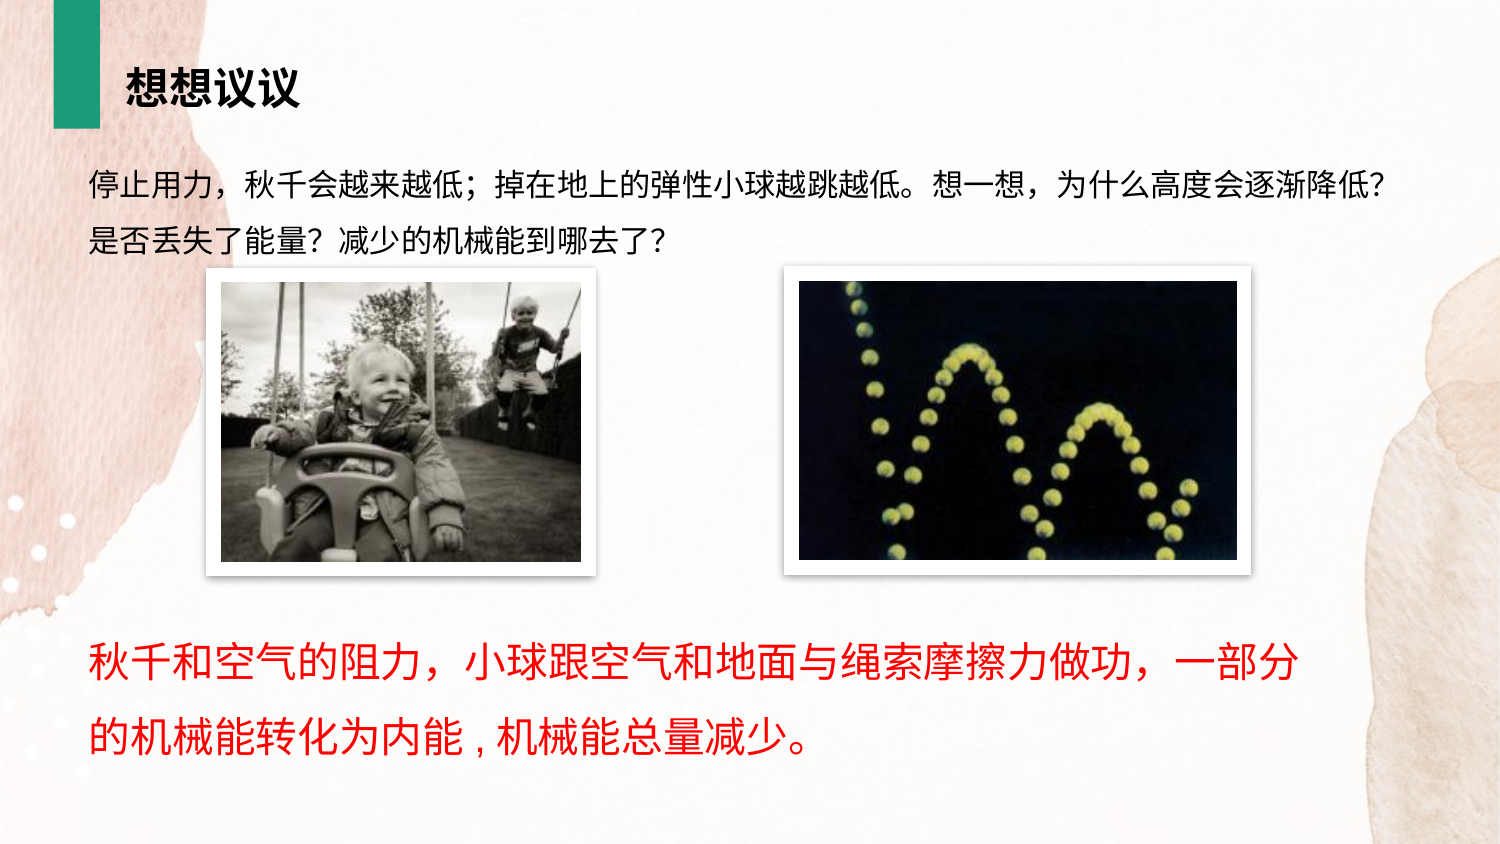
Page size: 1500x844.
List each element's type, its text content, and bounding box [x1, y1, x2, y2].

picture [0, 0, 1500, 844]
text_box 想想议议 [114, 55, 313, 119]
text_box 停止用力，秋千会越来越低；掉在地上的弹性小球越跳越低。想一想，为什么高度会逐渐降低？是否丢失了能量？减少的机械能到哪去了？ [81, 139, 1418, 267]
text_box 秋千和空气的阻力，小球跟空气和地面与绳索摩擦力做功，一部分的机械能转化为内能,机械能总量减少。 [81, 603, 1337, 769]
